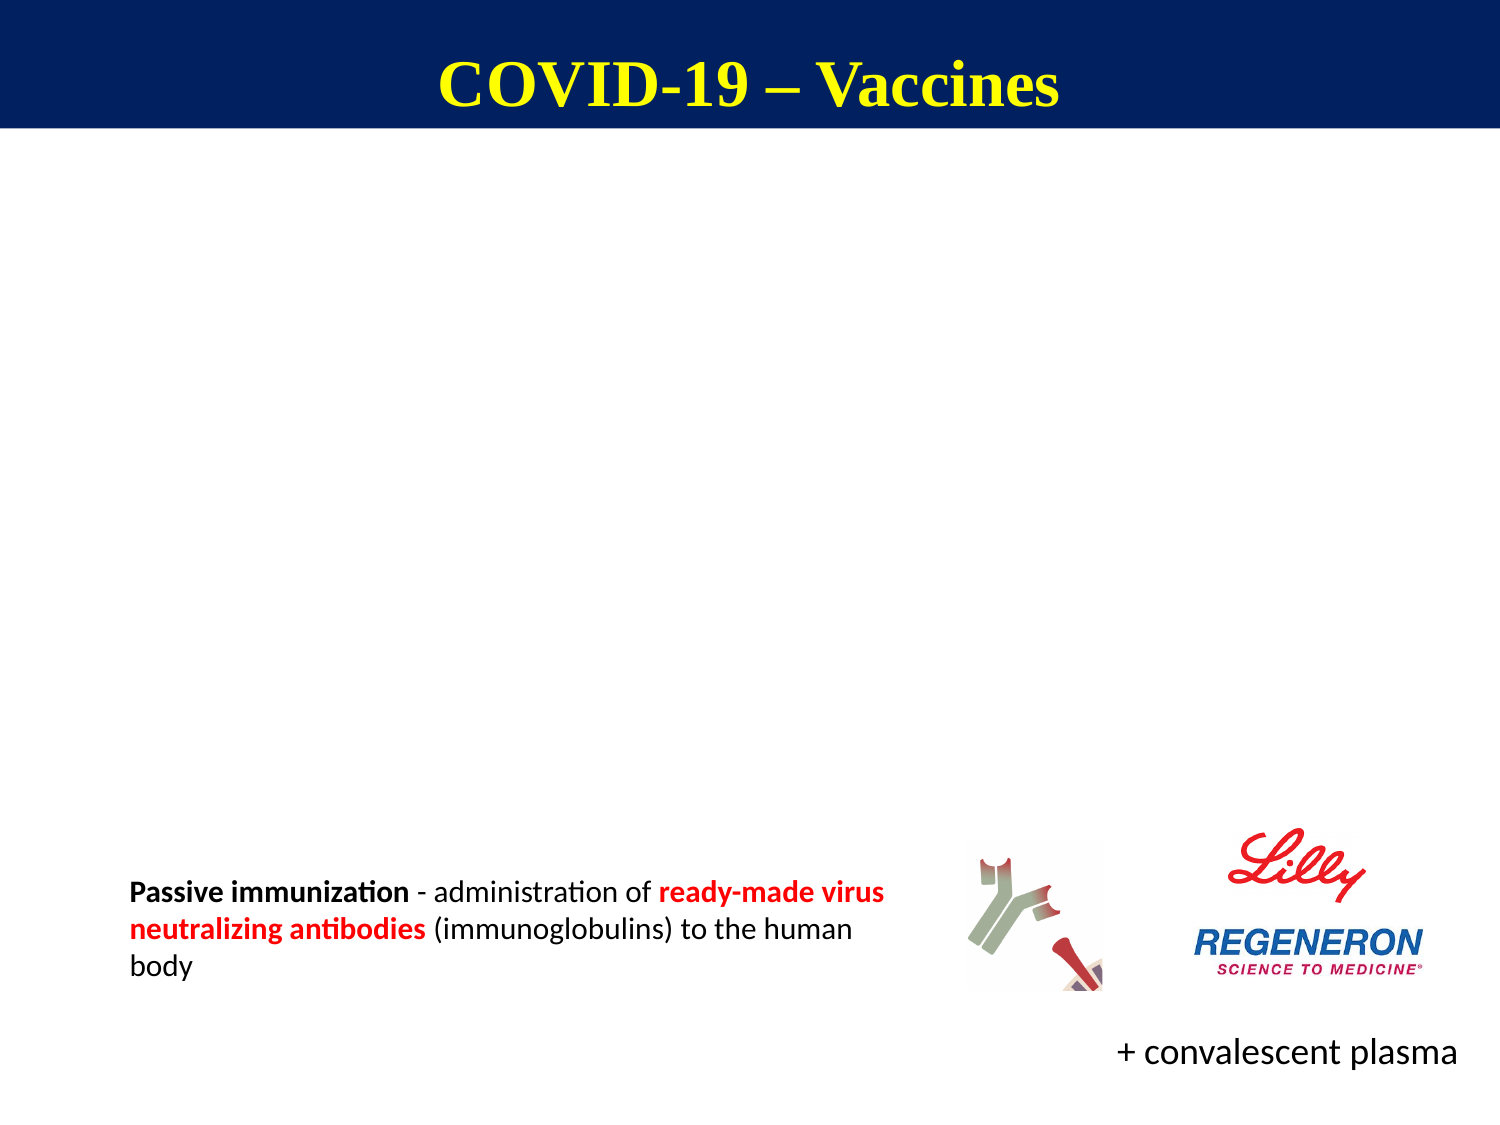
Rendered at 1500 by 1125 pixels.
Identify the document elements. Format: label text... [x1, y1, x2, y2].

text_box COVID-19 – Vaccines [0, 0, 1500, 129]
picture [1182, 915, 1434, 984]
text_box + convalescent plasma [1102, 1008, 1484, 1080]
text_box Passive immunization - administration of ready-made virus neutralizing antibodies (immunoglobulins) to the human body ​ [118, 865, 899, 989]
picture [1228, 828, 1366, 903]
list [966, 840, 1103, 991]
